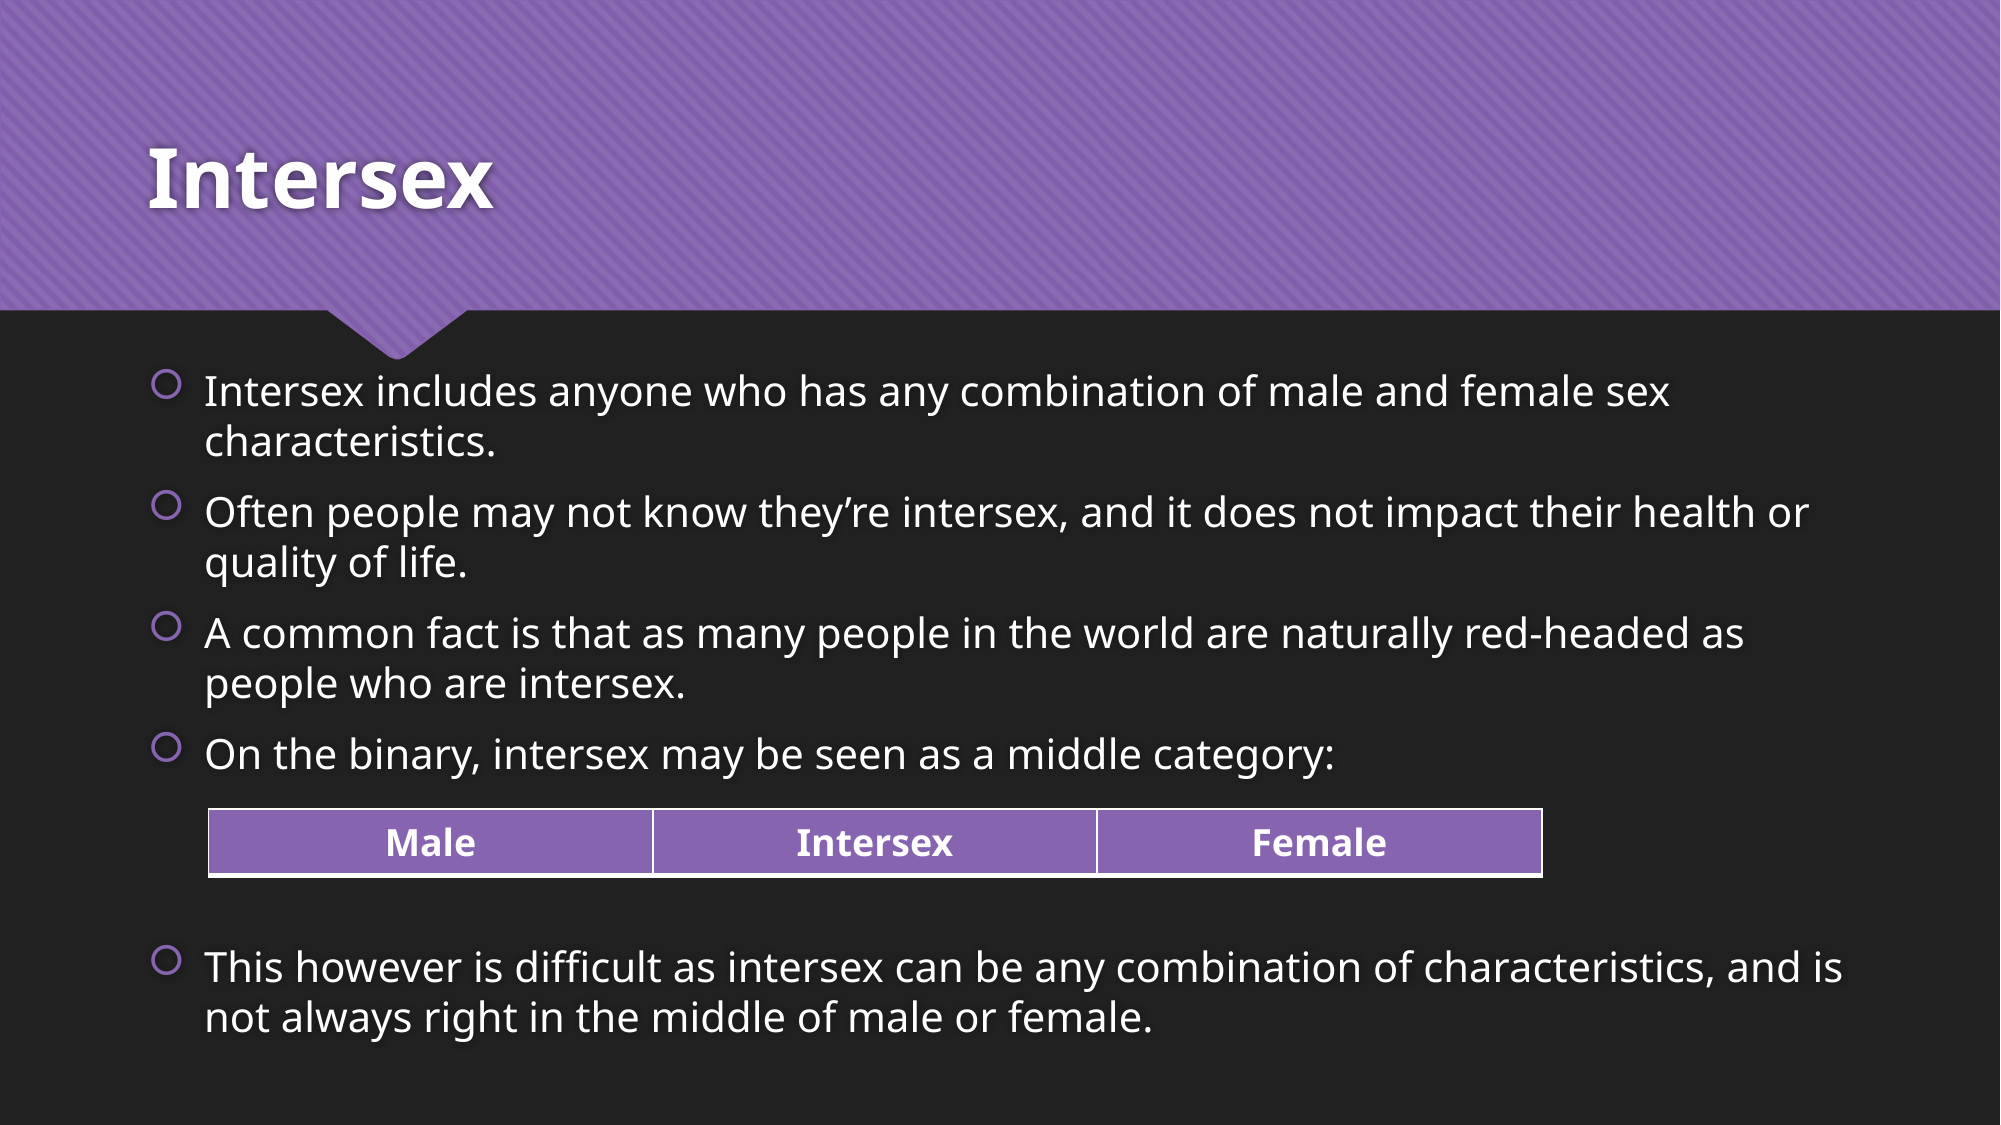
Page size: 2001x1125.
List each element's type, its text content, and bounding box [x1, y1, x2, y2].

title Intersex [132, 73, 1868, 233]
table_header Female [1098, 810, 1541, 873]
table_header Male [209, 810, 652, 873]
table_header Intersex [654, 810, 1096, 873]
list Intersex includes anyone who has any combination of male and female sex characteristics. Often people may not know they’re intersex, and it does not impact their health or quality of life. A common fact is that as many people in the world are naturally red-headed as people who are intersex. On the binary, intersex may be seen as a middle category: This however is difficult as intersex can be any combination of characteristics, and is not always right in the middle of male or female. [132, 308, 1865, 1097]
